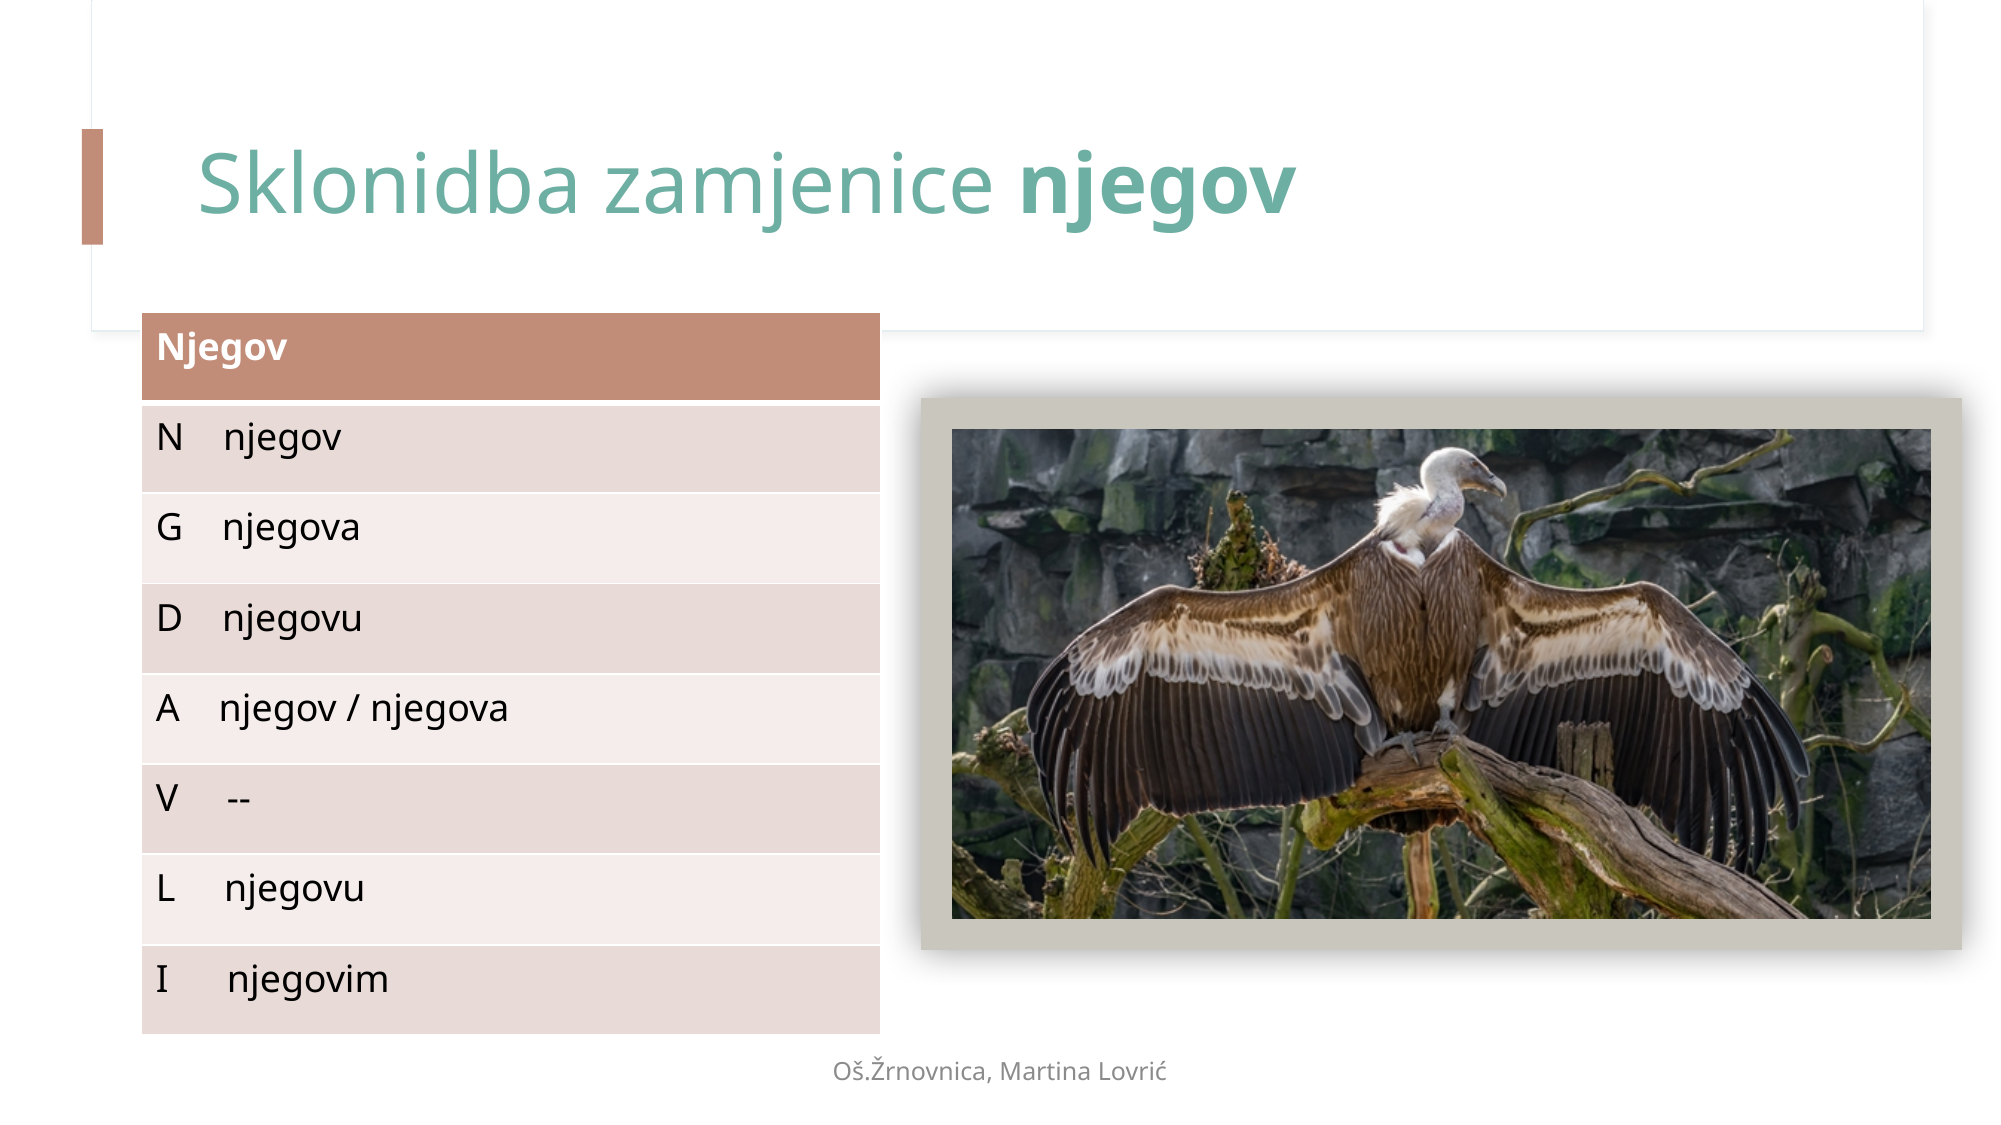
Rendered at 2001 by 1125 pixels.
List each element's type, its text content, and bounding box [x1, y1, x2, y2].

picture [951, 428, 1932, 919]
table_cell I njegovim [142, 946, 880, 1034]
table_cell N njegov [142, 406, 880, 492]
table_cell D njegovu [142, 584, 880, 673]
table_cell L njegovu [142, 855, 880, 944]
table_header Njegov [142, 313, 880, 400]
title Sklonidba zamjenice njegov [183, 90, 1851, 284]
table_cell A njegov / njegova [142, 675, 880, 763]
table_cell G njegova [142, 494, 880, 583]
footer Oš.Žrnovnica, Martina Lovrić [662, 1042, 1338, 1103]
table_cell V -- [142, 765, 880, 853]
